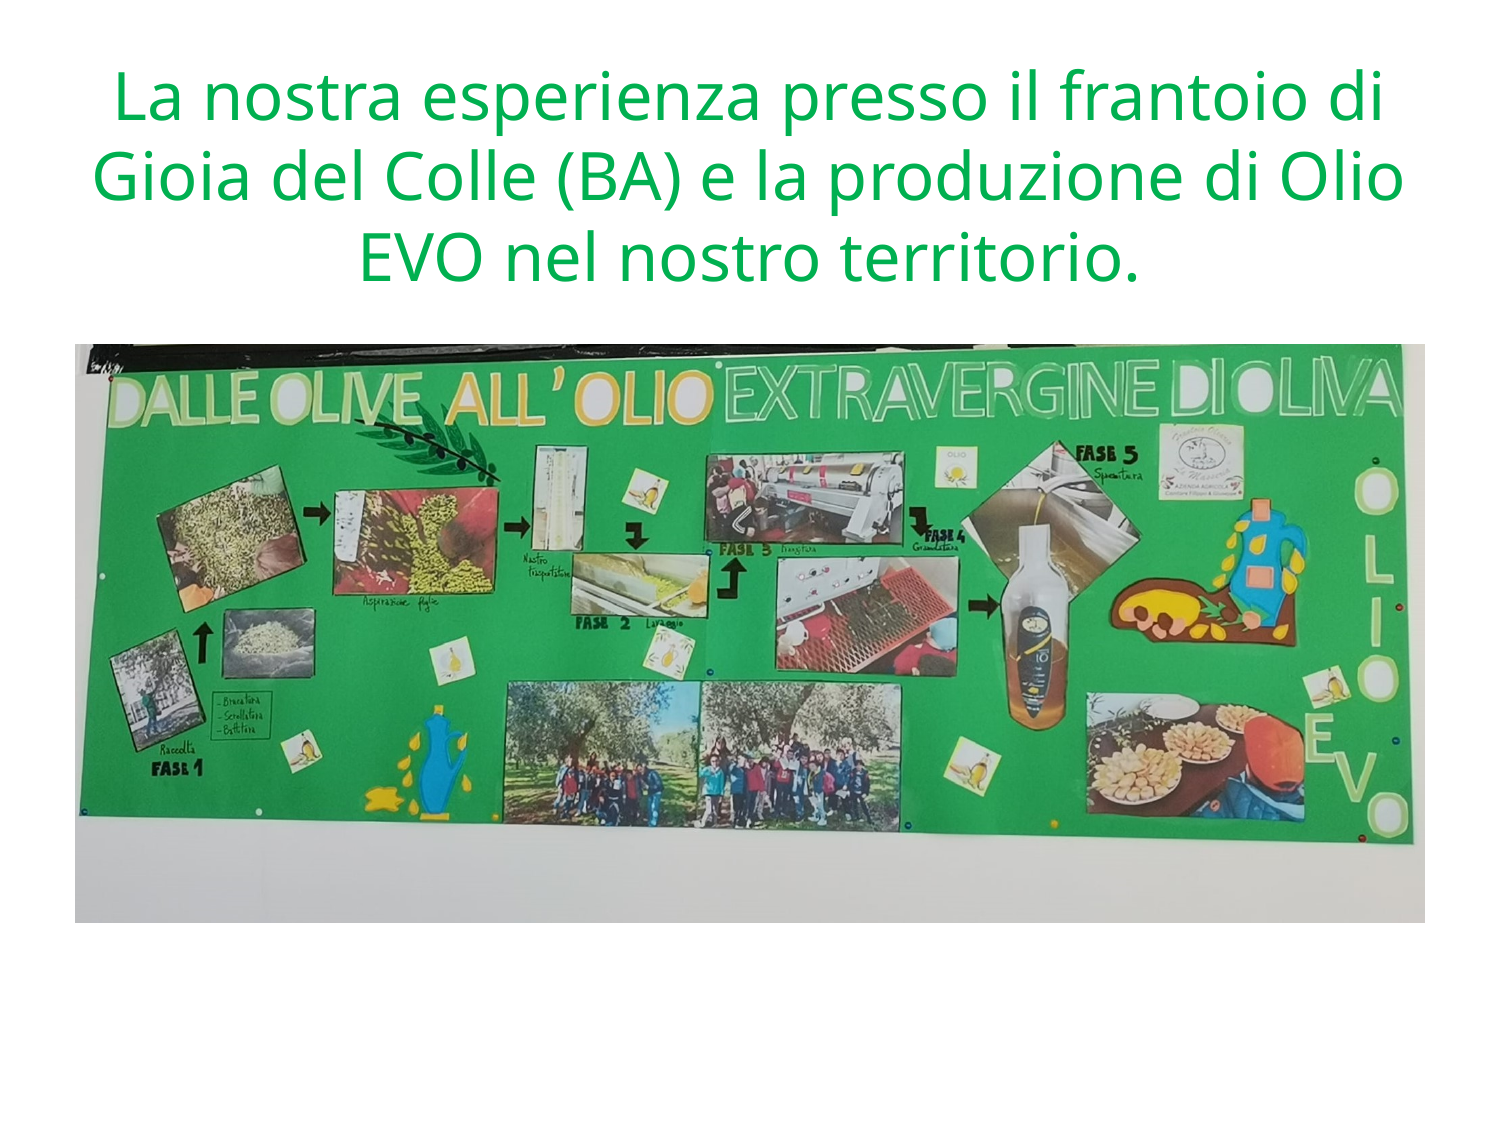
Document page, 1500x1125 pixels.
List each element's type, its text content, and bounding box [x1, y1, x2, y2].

title La nostra esperienza presso il frantoio di Gioia del Colle (BA) e la produzione di Olio EVO nel nostro territorio. [75, 45, 1425, 303]
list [74, 344, 1426, 924]
